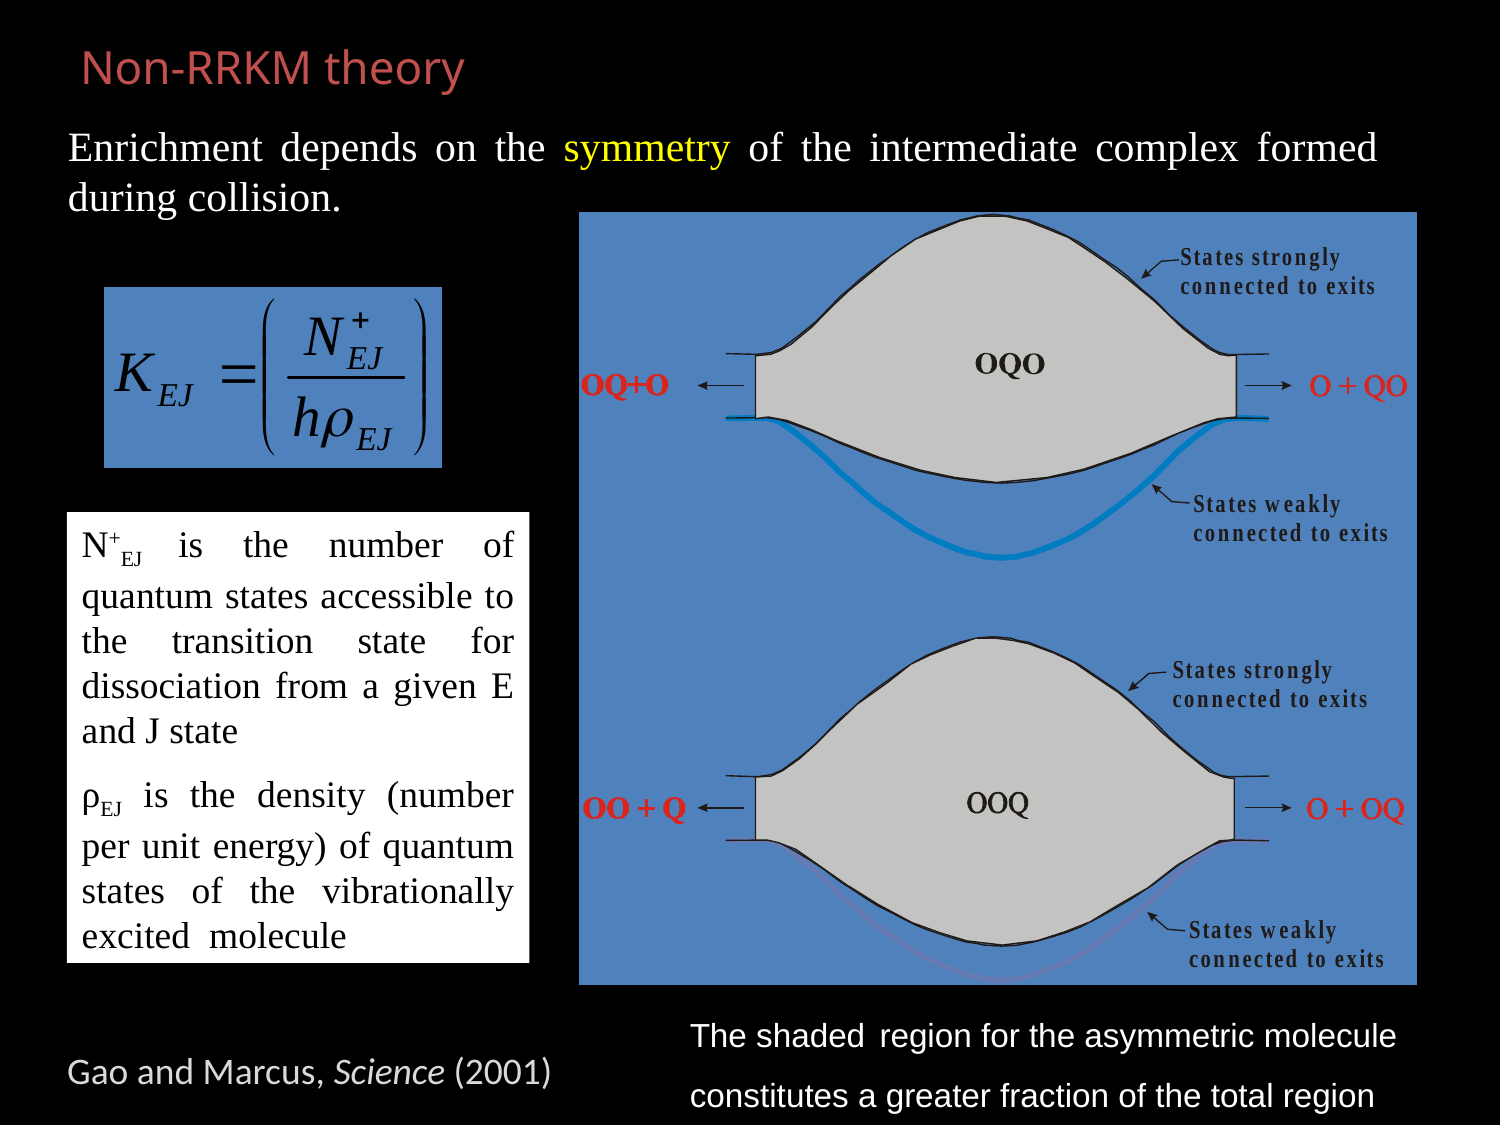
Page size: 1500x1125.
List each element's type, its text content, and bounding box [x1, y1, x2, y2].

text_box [52, 30, 1418, 985]
text_box Gao and Marcus, Science (2001) [52, 1039, 568, 1100]
text_box The shaded region for the asymmetric molecule constitutes a greater fraction of the total region [675, 990, 1463, 1125]
